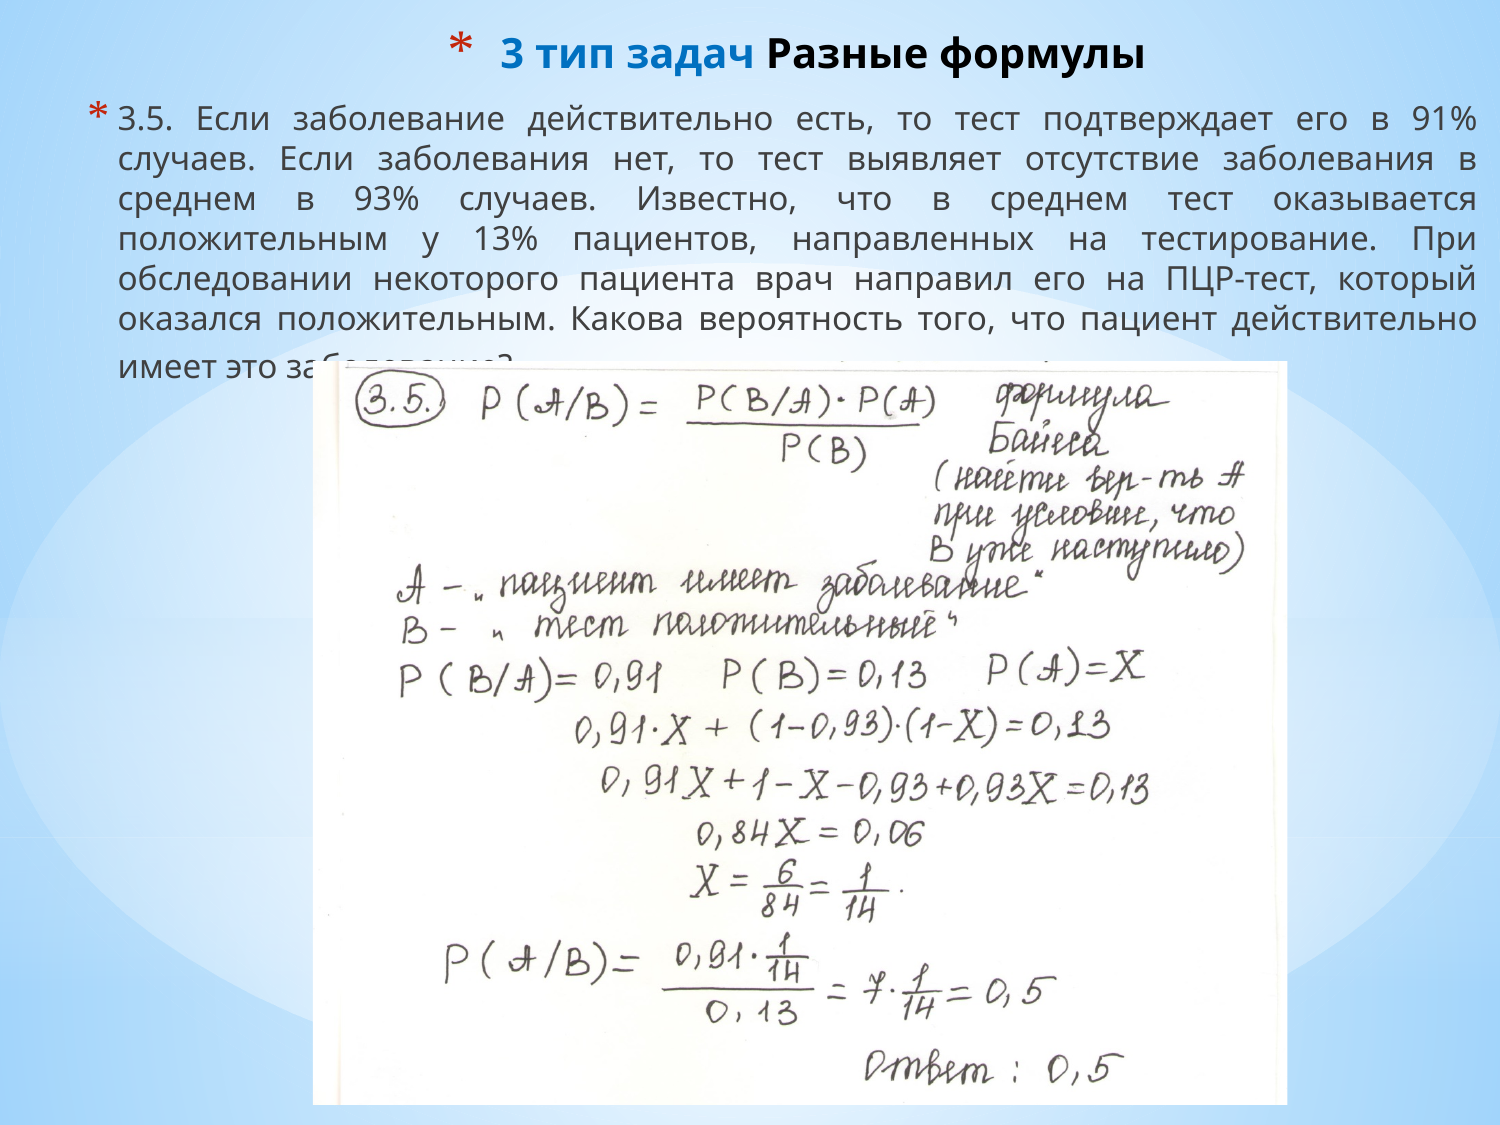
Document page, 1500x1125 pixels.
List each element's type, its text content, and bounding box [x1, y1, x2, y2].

title 3 тип задач Разные формулы [206, 19, 1388, 79]
list 3.5. Если заболевание действительно есть, то тест подтверждает его в 91% случаев. Если заболевания нет, то тест выявляет отсутствие заболевания в среднем в 93% случаев. Известно, что в среднем тест оказывается положительным у 13% пациентов, направленных на тестирование. При обследовании некоторого пациента врач направил его на ПЦР-тест, который оказался положительным. Какова вероятность того, что пациент действительно имеет это заболевание? [65, 90, 1495, 402]
picture [312, 361, 1288, 1105]
